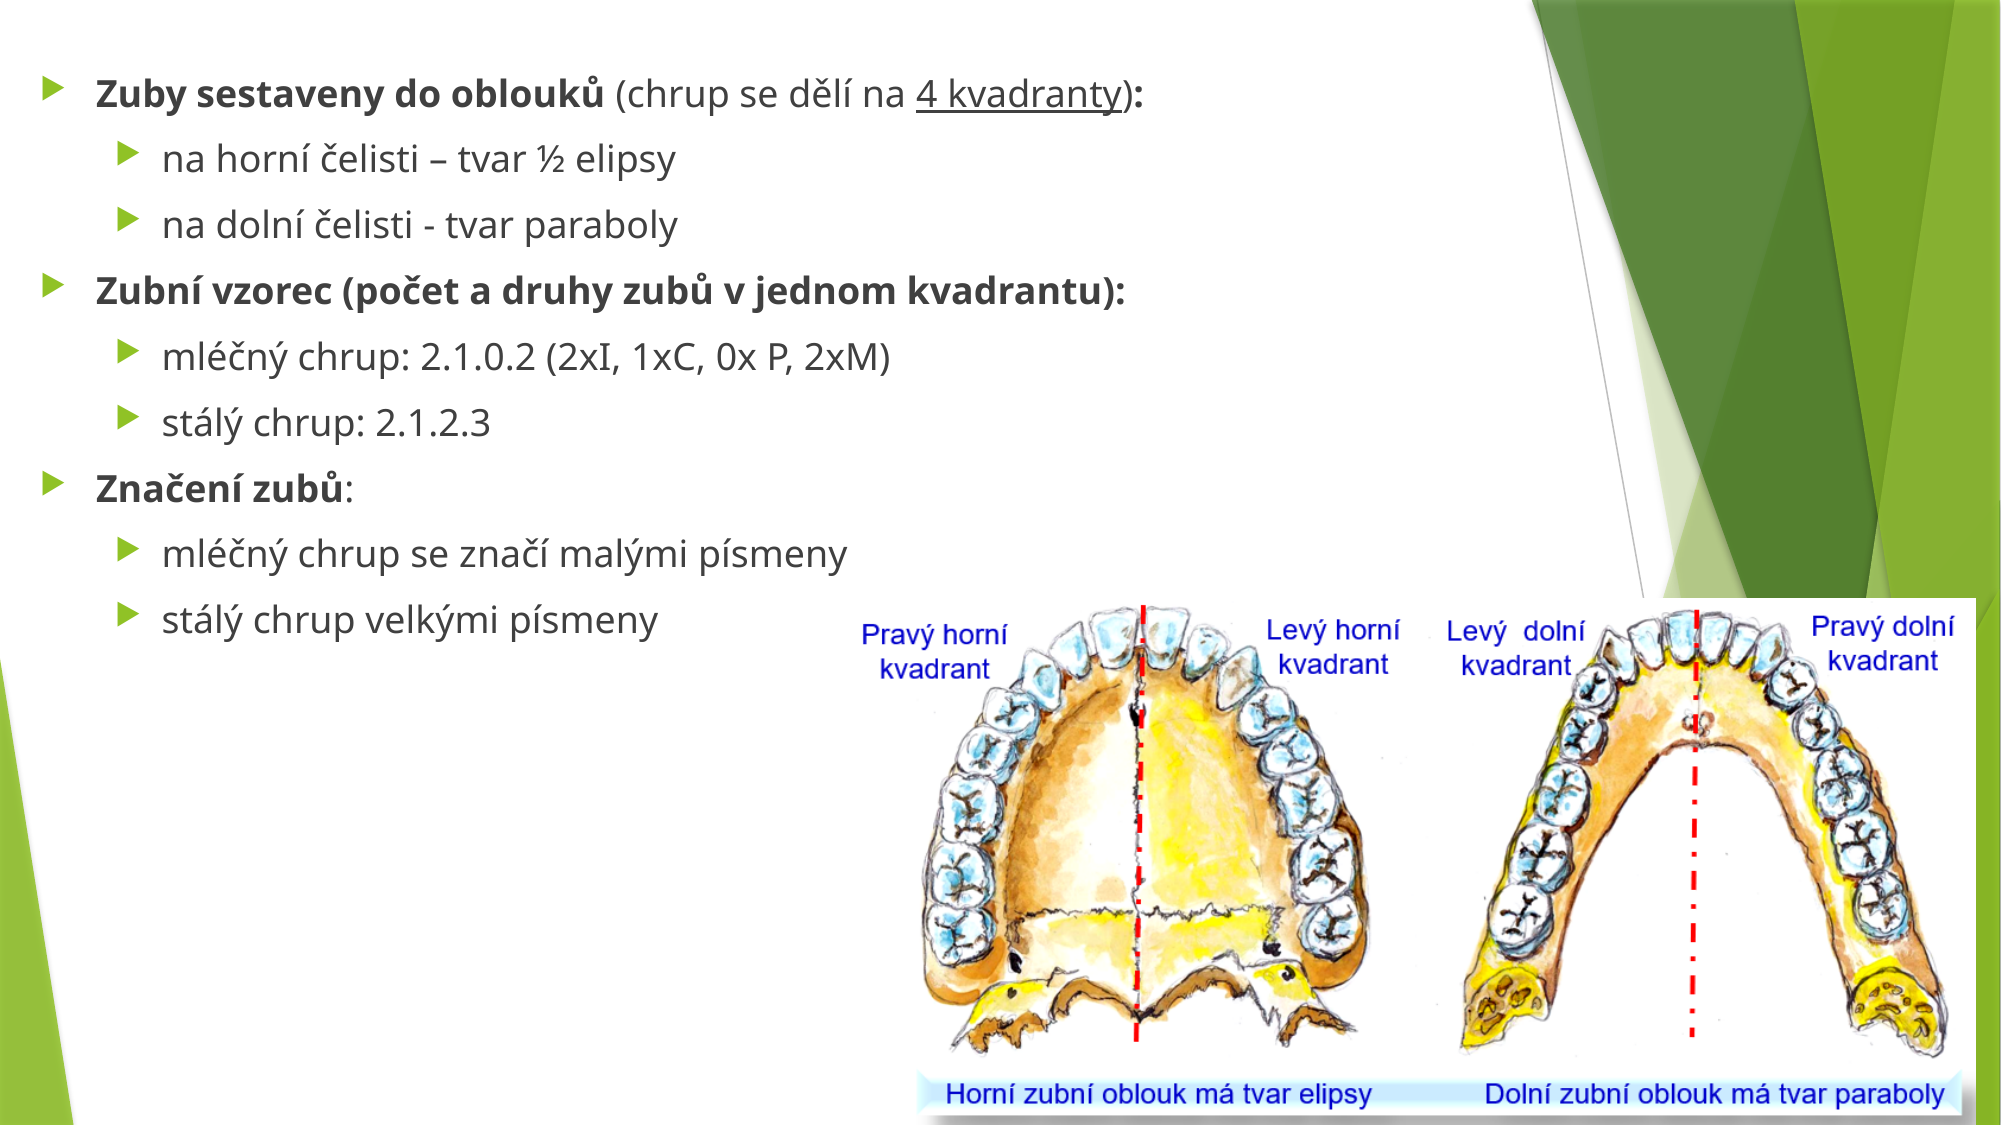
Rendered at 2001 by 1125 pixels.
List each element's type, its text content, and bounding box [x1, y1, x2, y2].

list Zuby sestaveny do oblouků (chrup se dělí na 4 kvadranty): na horní čelisti – tvar ½ elipsy na dolní čelisti - tvar paraboly Zubní vzorec (počet a druhy zubů v jednom kvadrantu): mléčný chrup: 2.1.0.2 (2xI, 1xC, 0x P, 2xM) stálý chrup: 2.1.2.3 Značení zubů: mléčný chrup se značí malými písmeny stálý chrup velkými písmeny [24, 62, 1976, 1086]
picture [855, 597, 1976, 1125]
